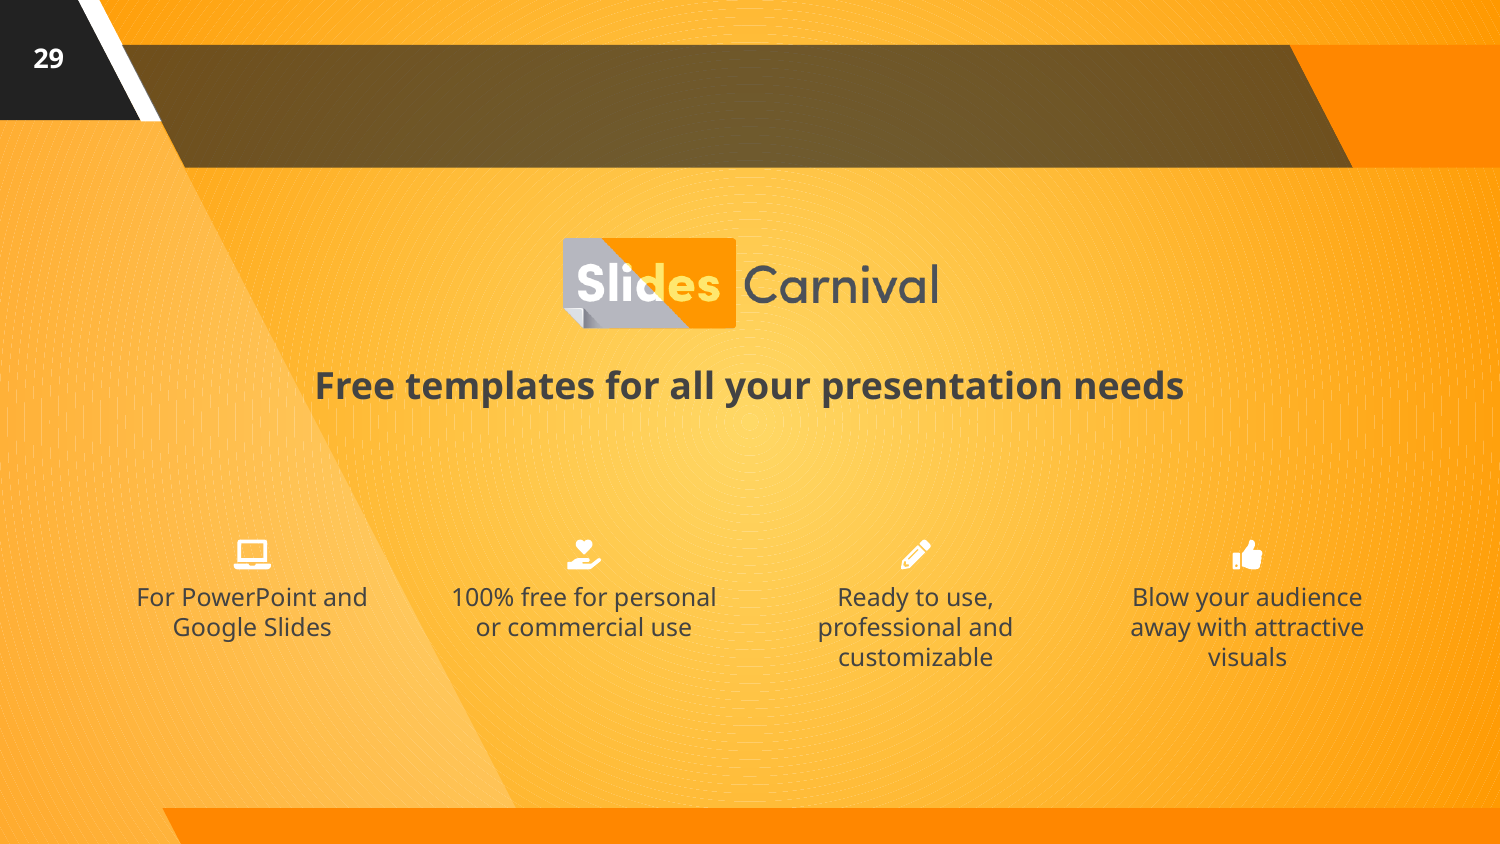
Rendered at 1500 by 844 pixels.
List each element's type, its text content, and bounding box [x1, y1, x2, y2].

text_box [113, 539, 1387, 687]
text_box Free templates for all your presentation needs [181, 362, 1319, 407]
slide_number ‹#› [0, 0, 98, 121]
picture [561, 237, 939, 329]
